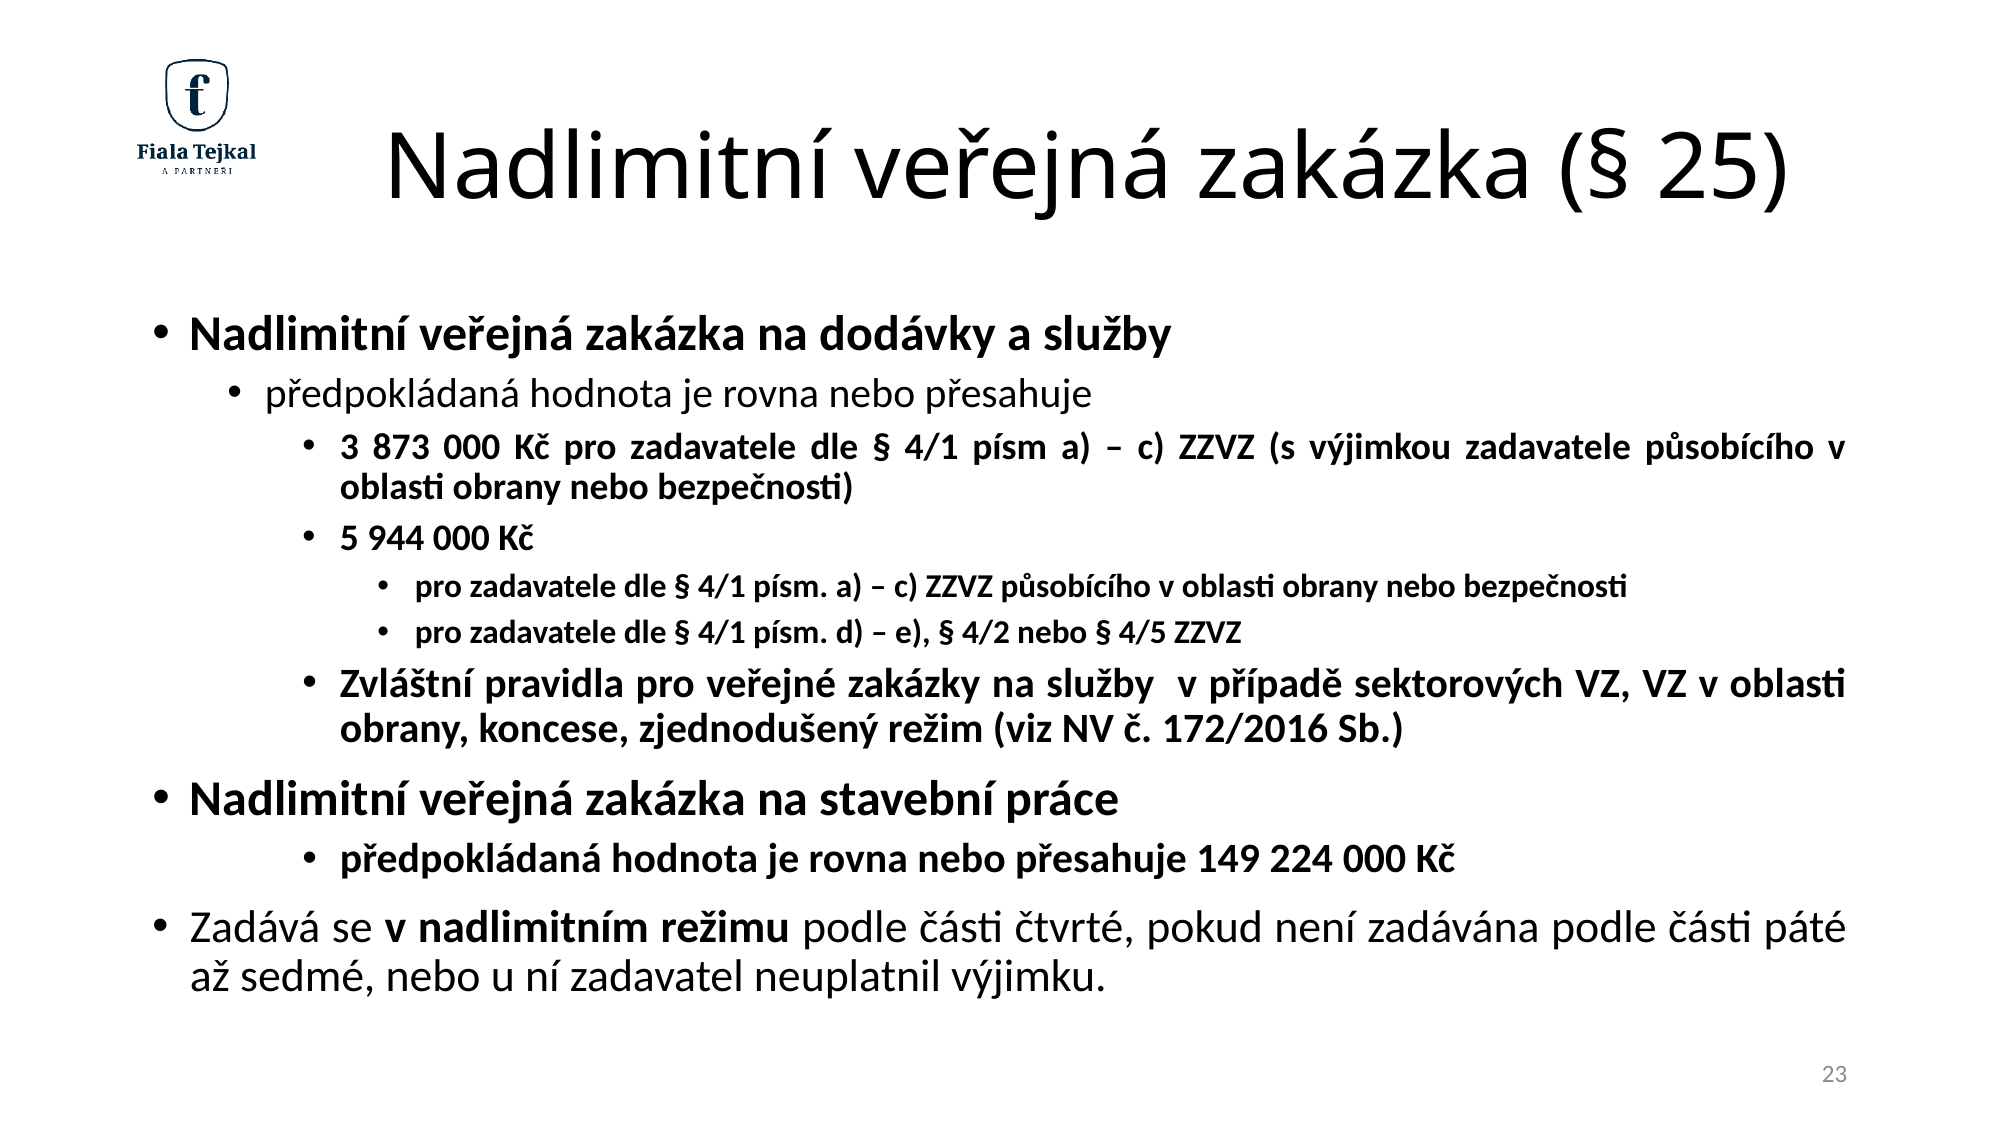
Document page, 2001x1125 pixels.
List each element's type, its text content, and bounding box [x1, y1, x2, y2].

picture [137, 59, 256, 174]
list Nadlimitní veřejná zakázka na dodávky a služby předpokládaná hodnota je rovna nebo přesahuje 3 873 000 Kč pro zadavatele dle § 4/1 písm a) – c) ZZVZ (s výjimkou zadavatele působícího v oblasti obrany nebo bezpečnosti) 5 944 000 Kč pro zadavatele dle § 4/1 písm. a) – c) ZZVZ působícího v oblasti obrany nebo bezpečnosti pro zadavatele dle § 4/1 písm. d) – e), § 4/2 nebo § 4/5 ZZVZ Zvláštní pravidla pro veřejné zakázky na služby v případě sektorových VZ, VZ v oblasti obrany, koncese, zjednodušený režim (viz NV č. 172/2016 Sb.) Nadlimitní veřejná zakázka na stavební práce předpokládaná hodnota je rovna nebo přesahuje 149 224 000 Kč Zadává se v nadlimitním režimu podle části čtvrté, pokud není zadávána podle části páté až sedmé, nebo u ní zadavatel neuplatnil výjimku. [137, 299, 1863, 1014]
title Nadlimitní veřejná zakázka (§ 25) [137, 59, 1863, 278]
slide_number 23 [1412, 1042, 1863, 1103]
